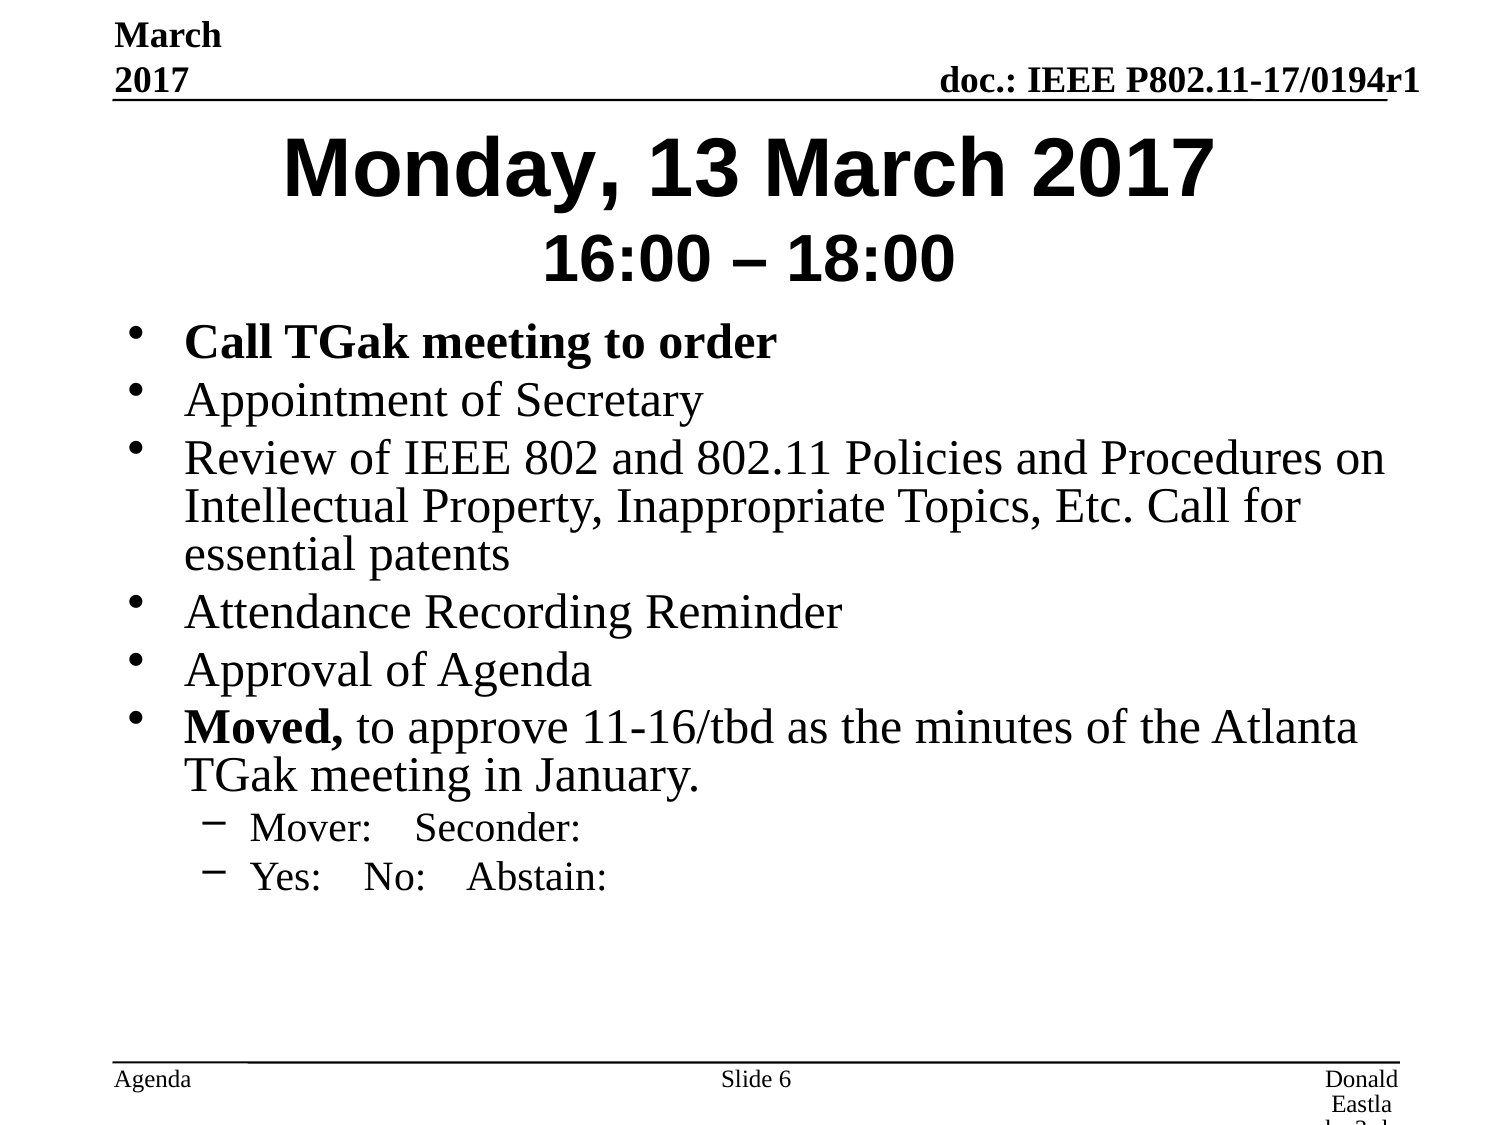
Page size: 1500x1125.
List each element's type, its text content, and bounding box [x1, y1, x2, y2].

title Monday, 13 March 2017 16:00 – 18:00 [112, 112, 1388, 288]
footer Donald Eastlake 3rd, Huawei Technologies [1325, 1063, 1402, 1093]
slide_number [114, 54, 290, 100]
list Call TGak meeting to order Appointment of Secretary Review of IEEE 802 and 802.11 Policies and Procedures on Intellectual Property, Inappropriate Topics, Etc. Call for essential patents Attendance Recording Reminder Approval of Agenda Moved, to approve 11-16/tbd as the minutes of the Atlanta TGak meeting in January. Mover: Seconder: Yes: No: Abstain: [112, 312, 1413, 1063]
slide_number Slide 6 [712, 1063, 800, 1093]
